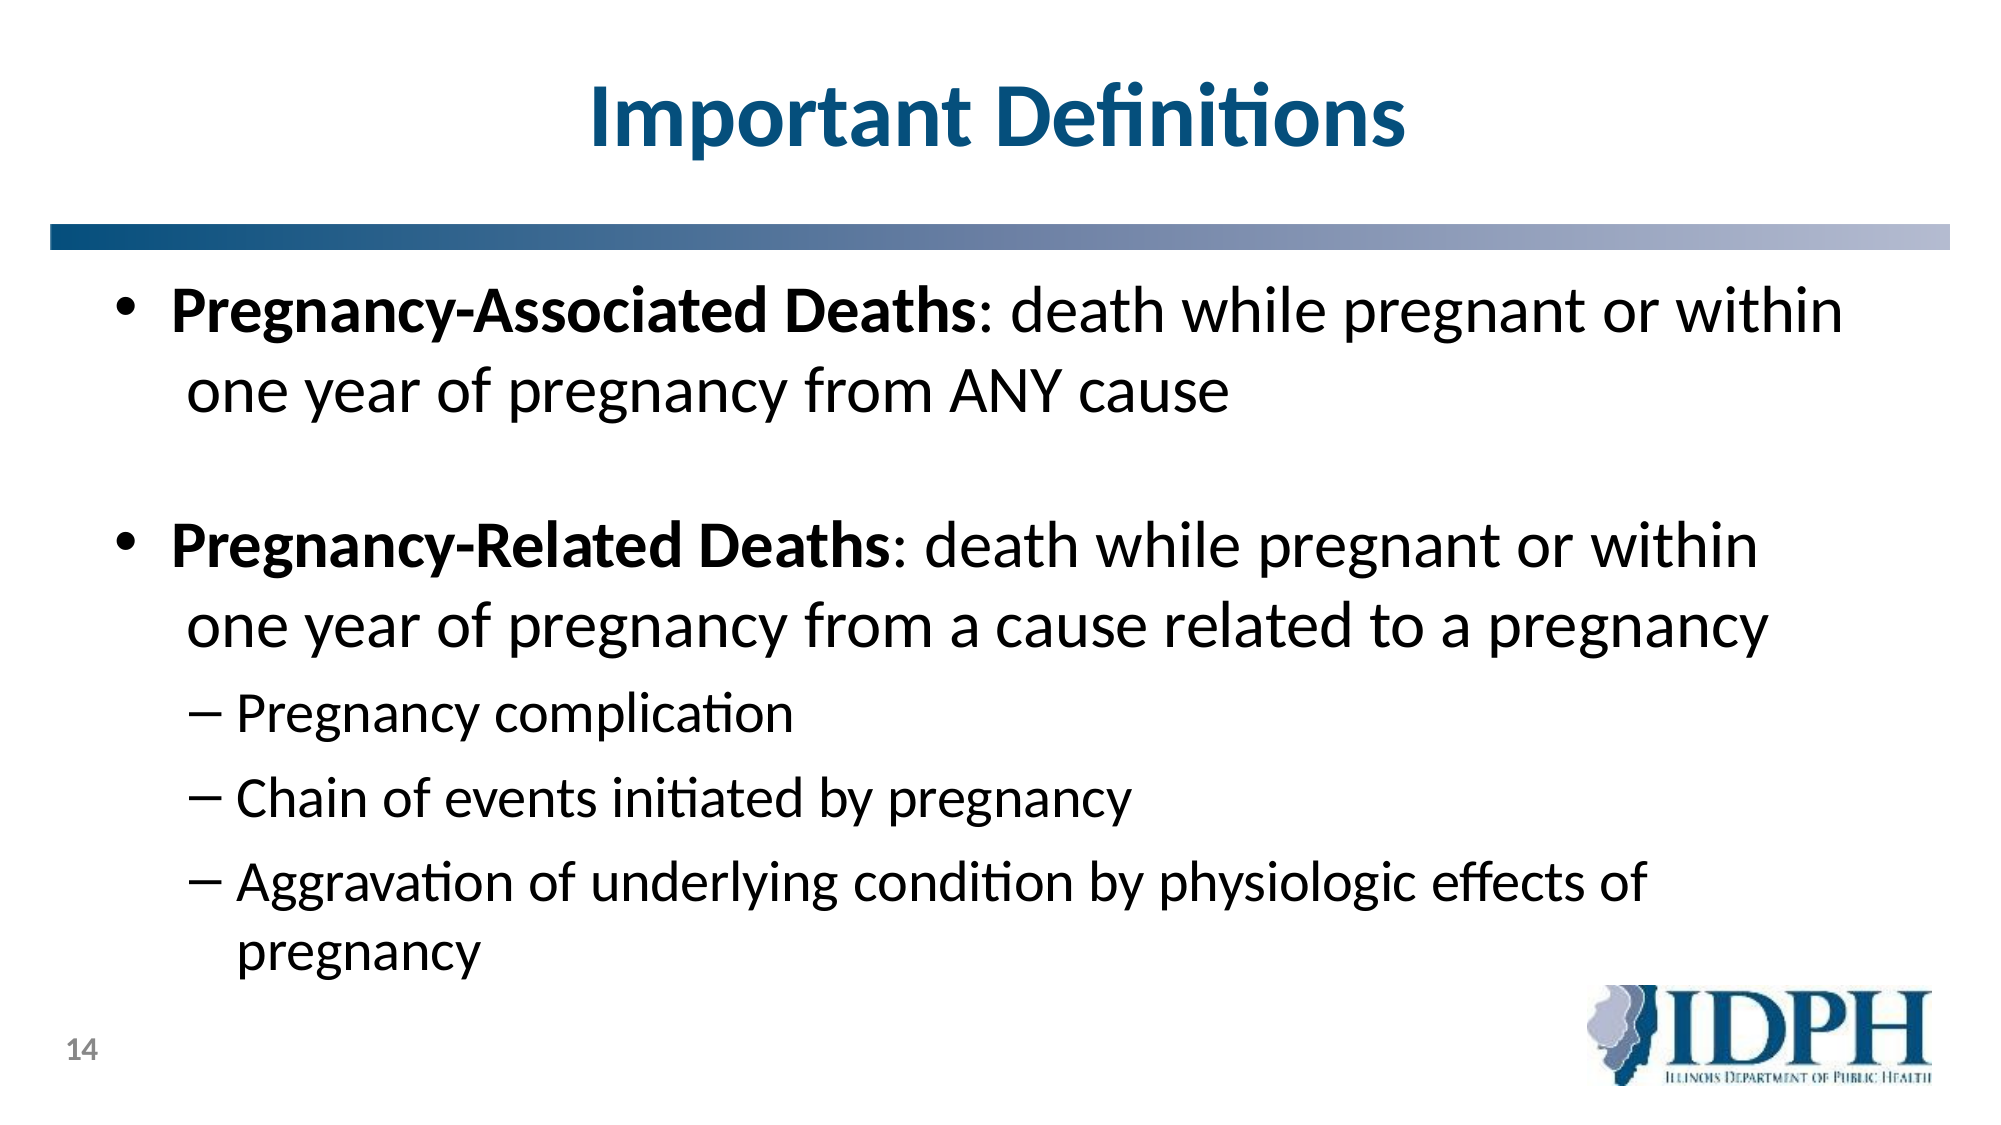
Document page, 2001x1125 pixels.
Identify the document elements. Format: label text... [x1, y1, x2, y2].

picture [49, 224, 1951, 251]
title Important Definitions [586, 53, 1414, 224]
text_box 14 [58, 1033, 105, 1067]
picture [1587, 984, 1932, 1086]
text_box Pregnancy-Associated Deaths: death while pregnant or within one year of pregnancy from ANY cause Pregnancy-Related Deaths: death while pregnant or within one year of pregnancy from a cause related to a pregnancy Pregnancy complication Chain of events initiated by pregnancy Aggravation of underlying condition by physiologic effects of pregnancy [112, 263, 1859, 983]
